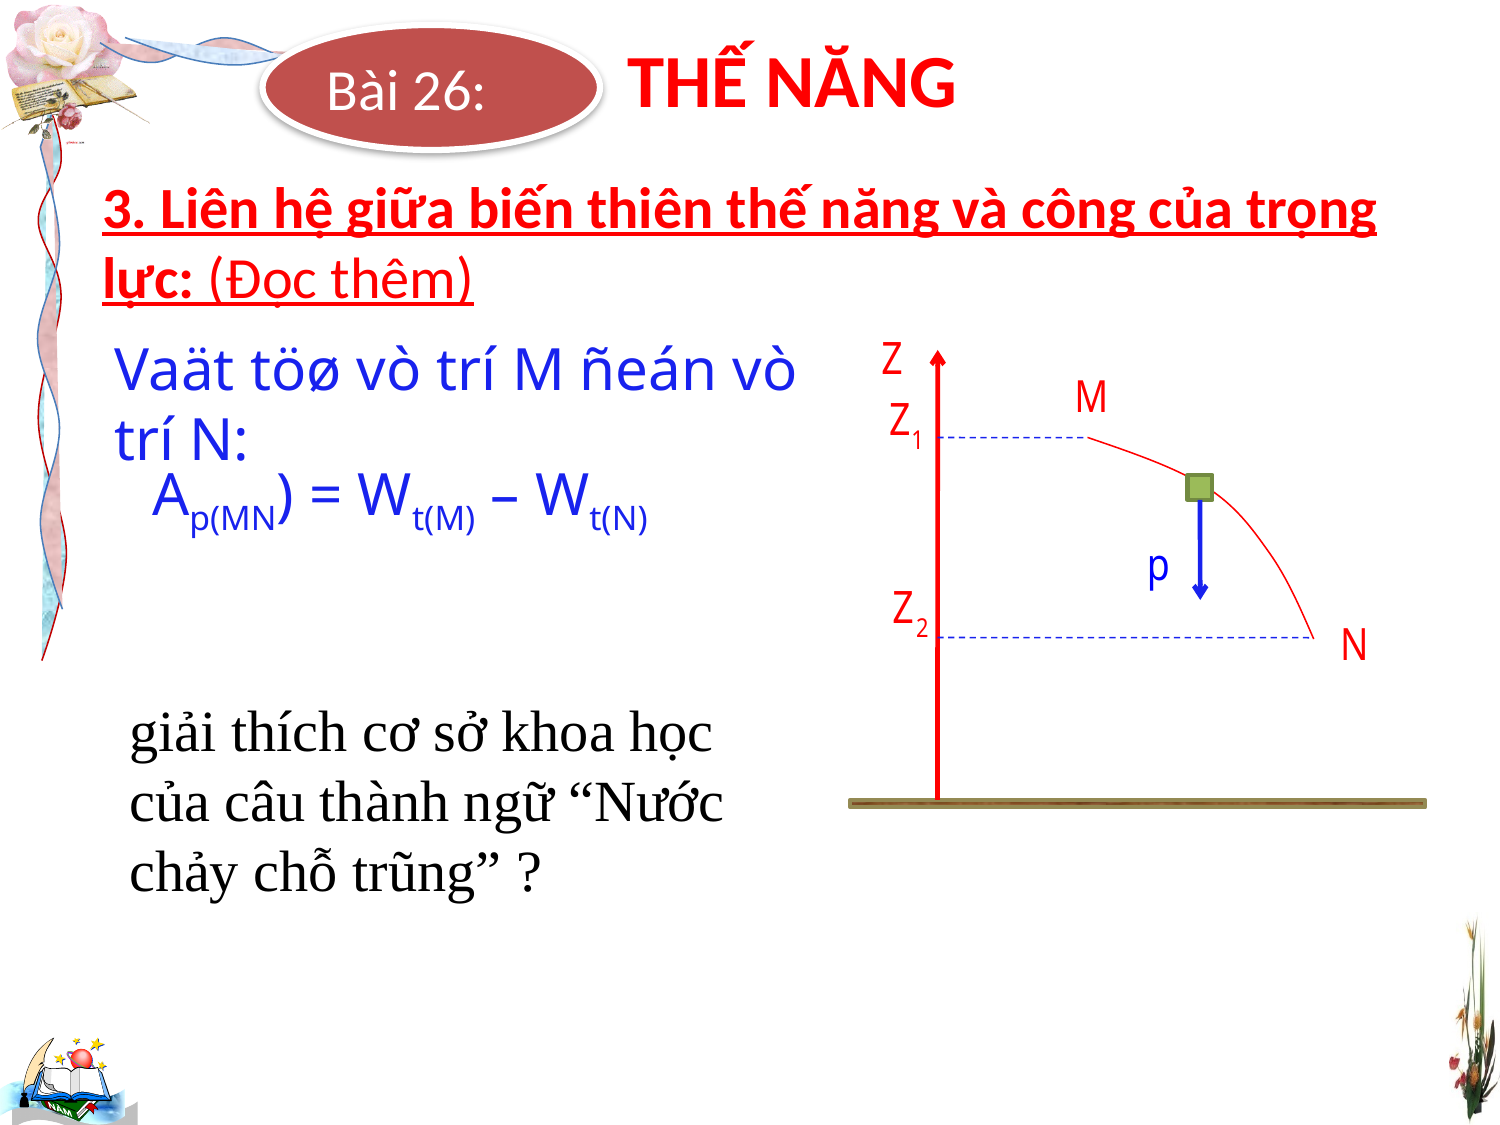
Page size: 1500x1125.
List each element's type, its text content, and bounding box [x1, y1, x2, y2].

text_box [1203, 491, 1315, 640]
text_box [1185, 473, 1214, 502]
text_box Vaät töø vò trí M ñeán vò trí N: [99, 324, 863, 480]
text_box Ap(MN) = Wt(M) – Wt(N) [137, 450, 825, 545]
text_box [37, 177, 55, 296]
text_box 3. Liên hệ giữa biến thiên thế năng và công của trọng lực: (Đọc thêm) [87, 162, 1450, 318]
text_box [882, 386, 927, 459]
text_box giải thích cơ sở khoa học của câu thành ngữ “Nước chảy chỗ trũng” ? [114, 685, 803, 910]
picture [1448, 912, 1500, 1125]
text_box [36, 154, 64, 610]
text_box [1087, 436, 1197, 536]
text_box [1068, 374, 1116, 420]
text_box [154, 40, 279, 66]
picture [0, 0, 151, 145]
text_box [61, 514, 68, 589]
text_box [41, 549, 60, 661]
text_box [1334, 622, 1376, 672]
text_box Bài 26: [259, 21, 604, 154]
text_box [154, 50, 175, 64]
text_box THẾ NĂNG [612, 24, 1100, 130]
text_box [0, 1037, 126, 1125]
text_box [54, 154, 63, 184]
text_box [848, 798, 1427, 809]
text_box [37, 374, 49, 493]
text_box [1140, 524, 1173, 600]
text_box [874, 337, 910, 383]
text_box [197, 37, 283, 53]
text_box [885, 574, 933, 647]
text_box [56, 270, 62, 329]
